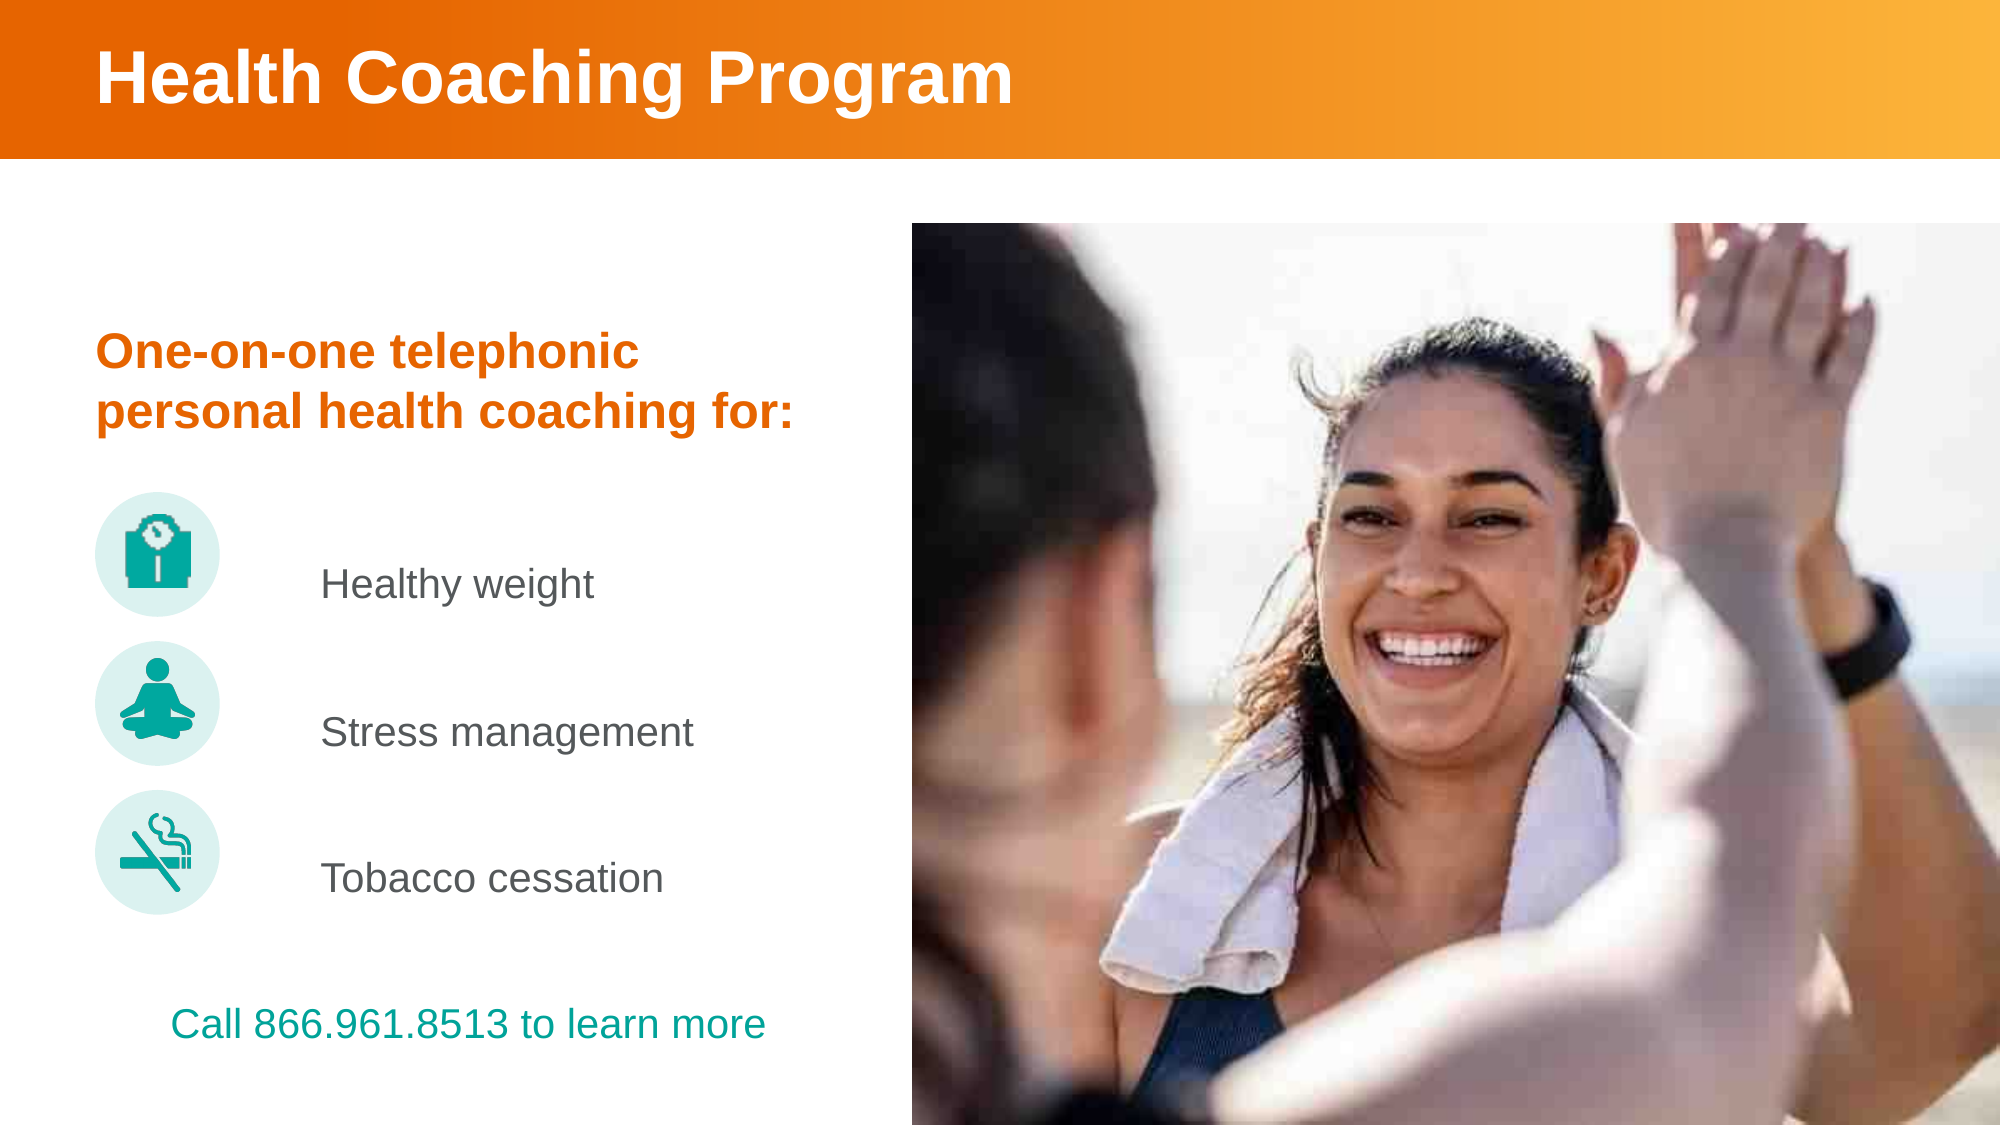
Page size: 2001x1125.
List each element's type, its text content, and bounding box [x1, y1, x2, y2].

title Health Coaching Program [80, 0, 1920, 159]
list One-on-one telephonic personal health coaching for: Healthy weight Stress management Tobacco cessation Call 866.961.8513 to learn more [80, 310, 912, 1025]
text_box [94, 788, 221, 916]
picture [124, 514, 191, 588]
picture [120, 813, 191, 892]
picture [912, 223, 2000, 1125]
picture [120, 658, 195, 739]
text_box [94, 640, 221, 767]
